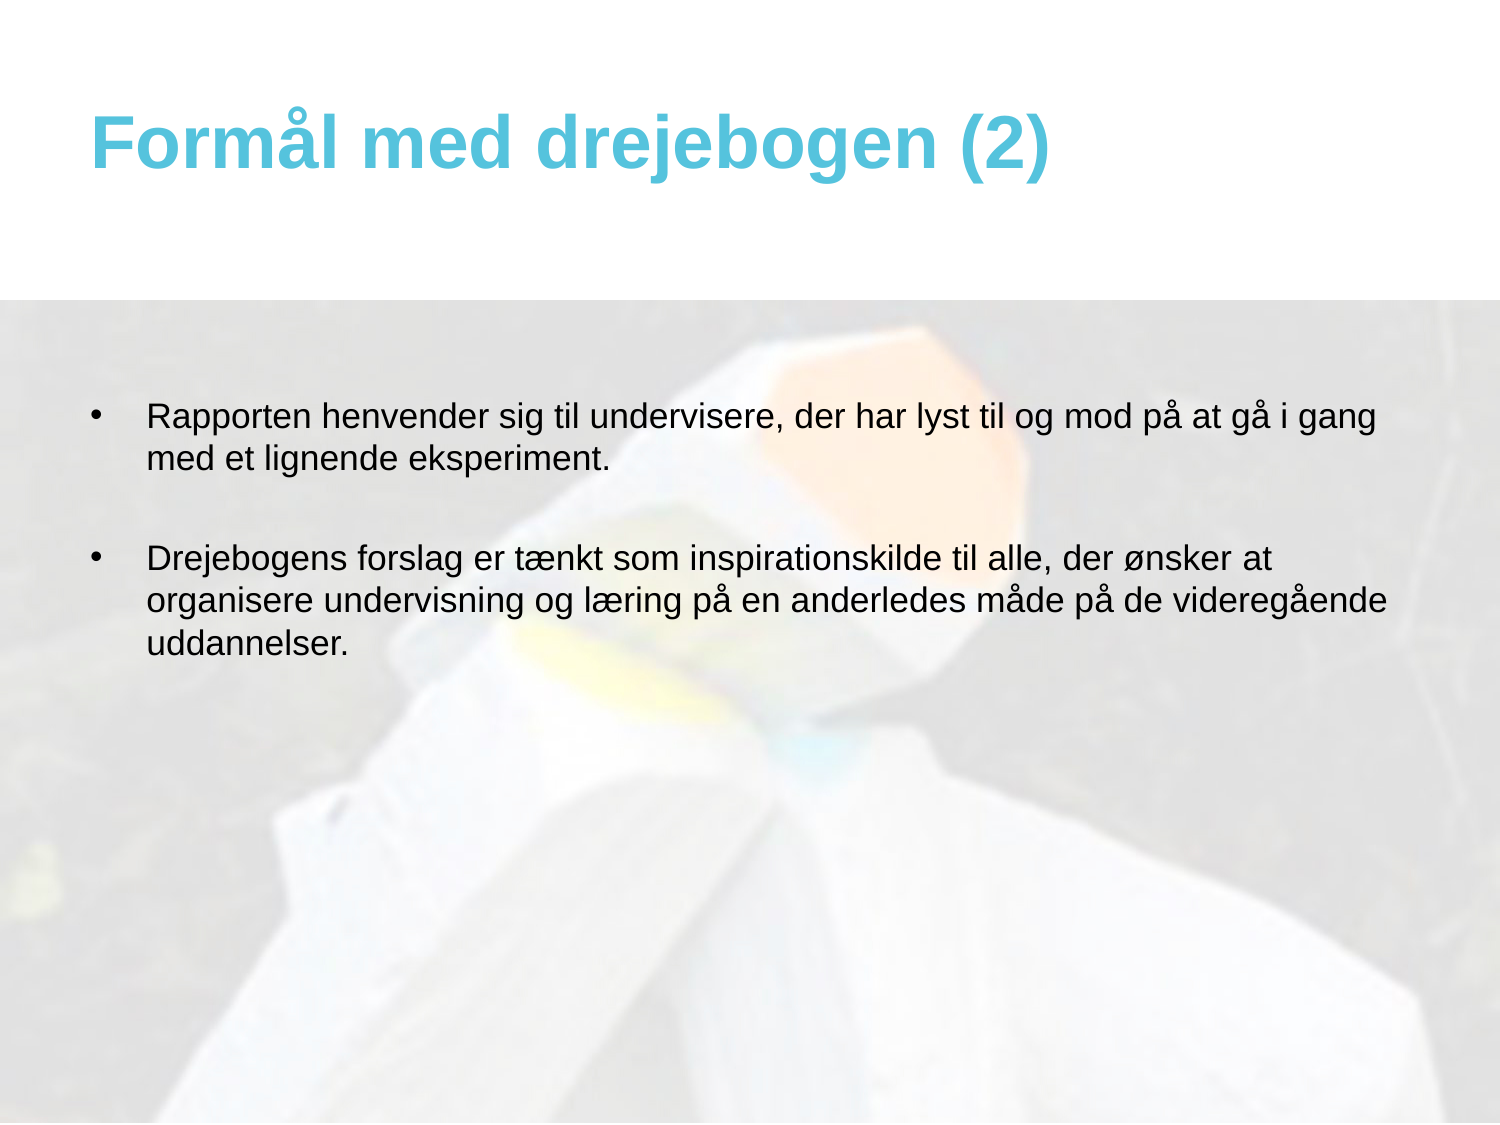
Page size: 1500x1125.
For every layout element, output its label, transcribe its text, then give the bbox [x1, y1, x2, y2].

title Formål med drejebogen (2) [75, 45, 1424, 233]
list Rapporten henvender sig til undervisere, der har lyst til og mod på at gå i gang med et lignende eksperiment. Drejebogens forslag er tænkt som inspirationskilde til alle, der ønsker at organisere undervisning og læring på en anderledes måde på de videregående uddannelser. [75, 385, 1425, 1047]
picture [0, 300, 1500, 1123]
